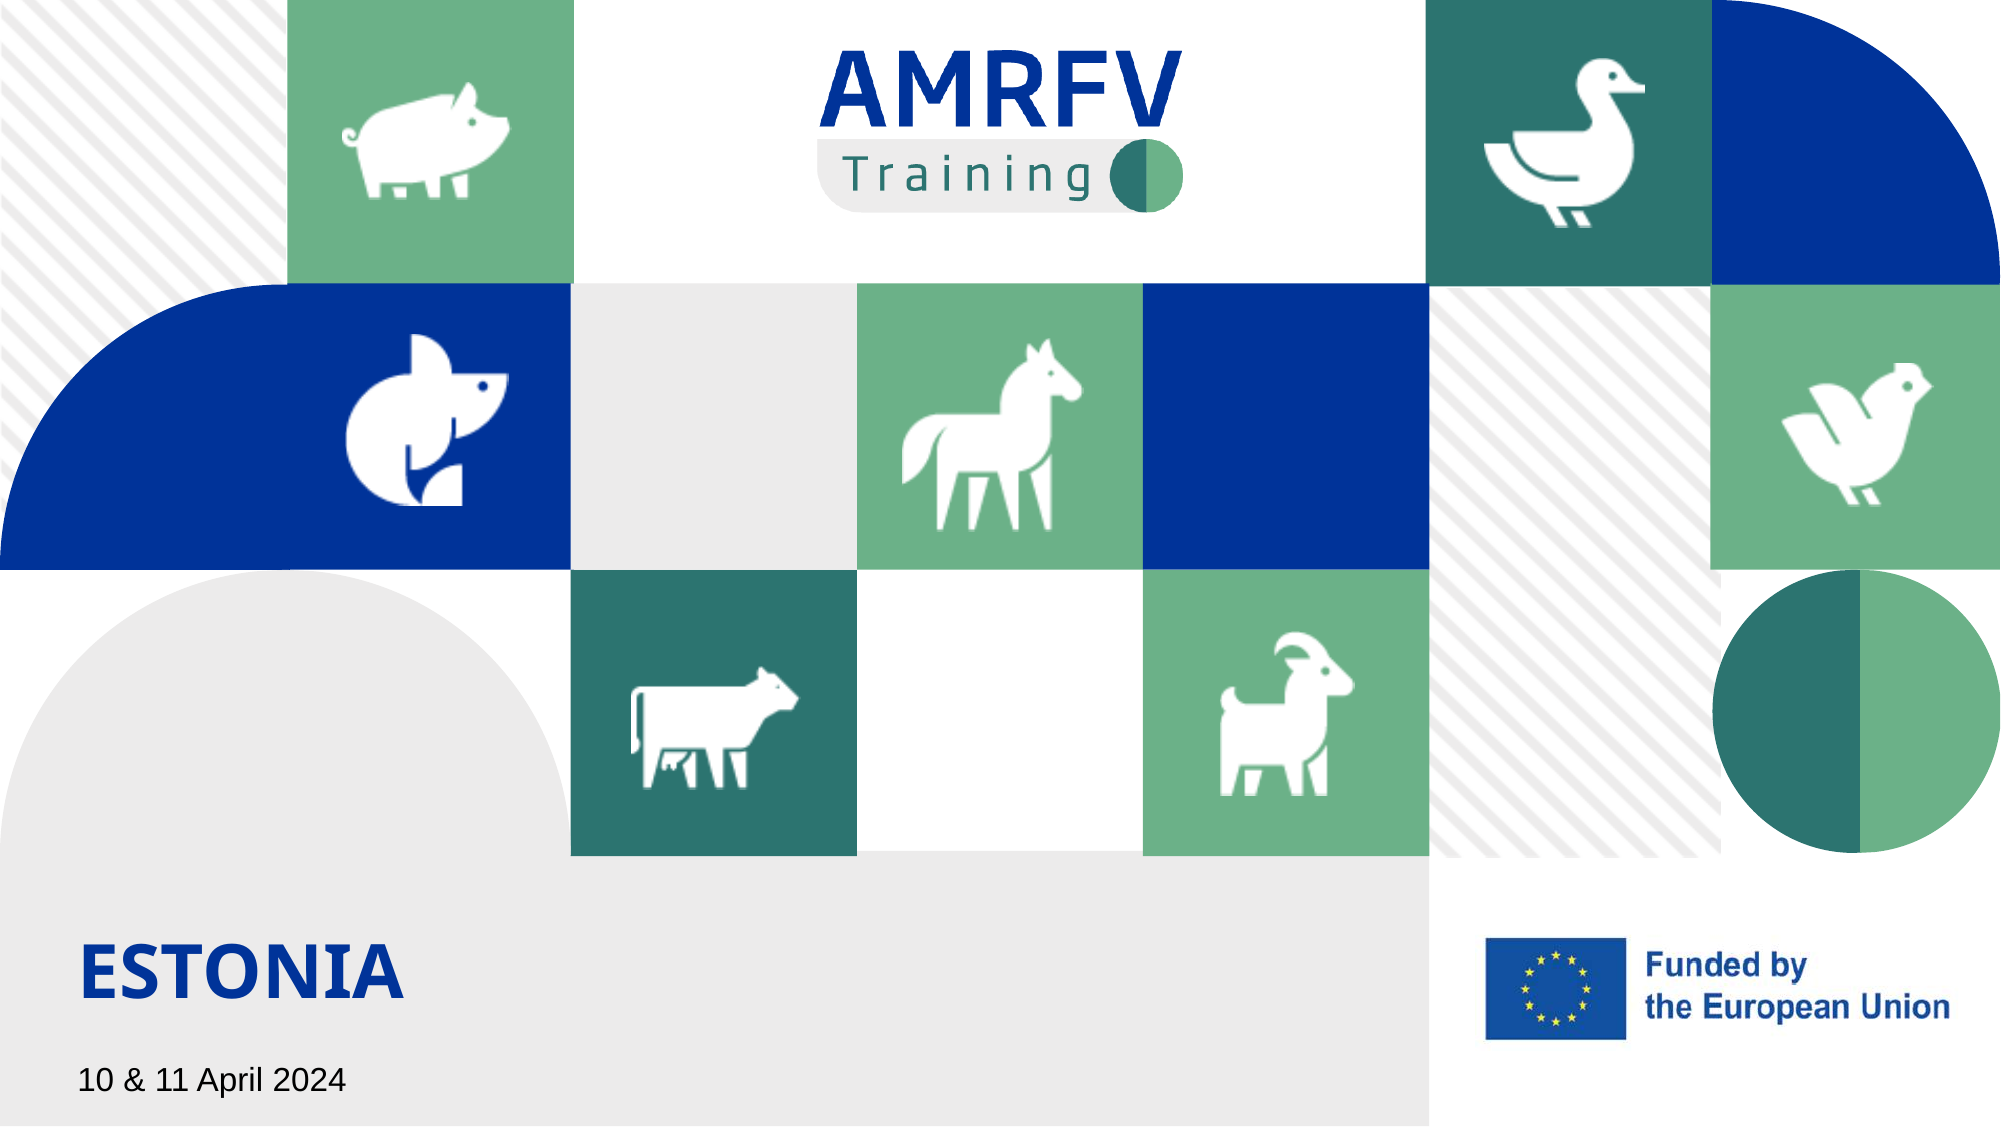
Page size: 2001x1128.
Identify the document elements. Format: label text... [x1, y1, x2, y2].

picture [342, 82, 512, 200]
picture [0, 0, 286, 543]
picture [817, 50, 1183, 213]
picture [1430, 288, 1721, 858]
picture [902, 338, 1084, 532]
picture [345, 334, 509, 506]
list 10 & 11 April 2024 [62, 1050, 550, 1112]
picture [631, 666, 801, 790]
list ESTONIA [62, 916, 1355, 1045]
picture [1475, 919, 1971, 1051]
picture [1484, 58, 1645, 228]
picture [1781, 363, 1934, 507]
picture [1220, 631, 1355, 796]
